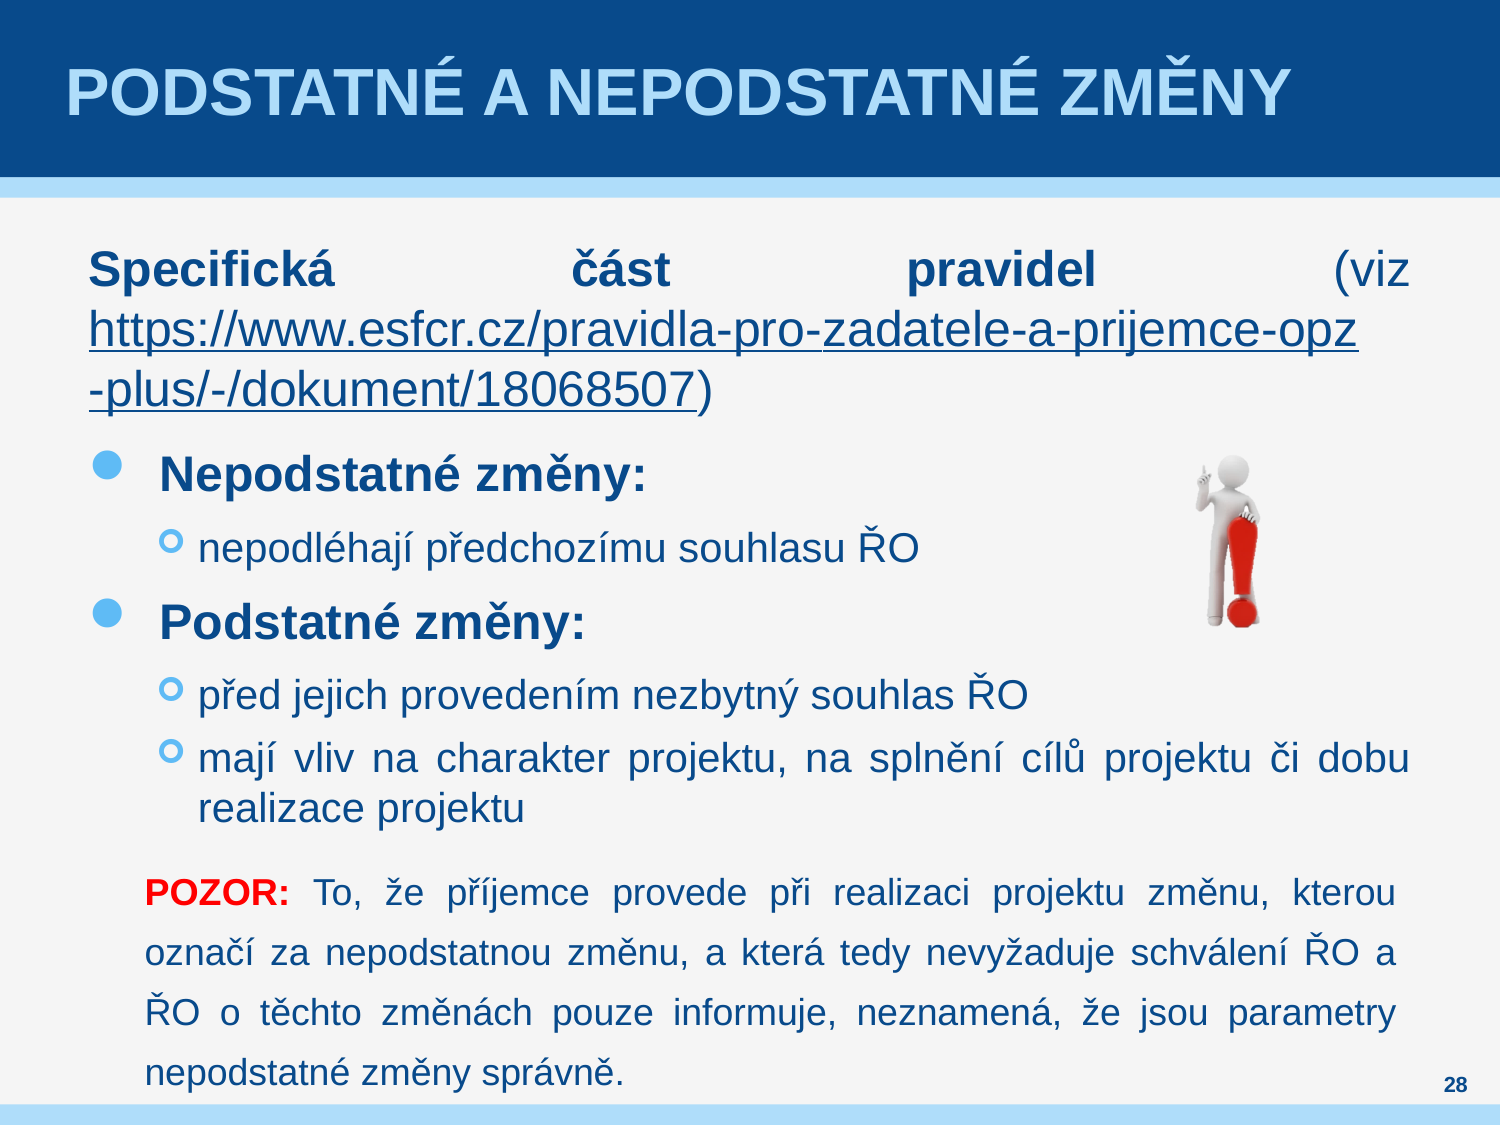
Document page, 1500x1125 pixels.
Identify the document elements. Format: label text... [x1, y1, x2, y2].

slide_number 28 [1417, 1068, 1495, 1099]
list Specifická část pravidel (viz https://www.esfcr.cz/pravidla-pro-zadatele-a-prijemce-opz-plus/-/dokument/18068507) Nepodstatné změny: nepodléhají předchozímu souhlasu ŘO Podstatné změny: před jejich provedením nezbytný souhlas ŘO mají vliv na charakter projektu, na splnění cílů projektu či dobu realizace projektu [88, 236, 1412, 788]
text_box POZOR: To, že příjemce provede při realizaci projektu změnu, kterou označí za nepodstatnou změnu, a která tedy nevyžaduje schválení ŘO a ŘO o těchto změnách pouze informuje, neznamená, že jsou parametry nepodstatné změny správně. [88, 845, 1412, 1101]
title Podstatné a Nepodstatné změny [59, 0, 1441, 178]
picture [1139, 451, 1318, 630]
